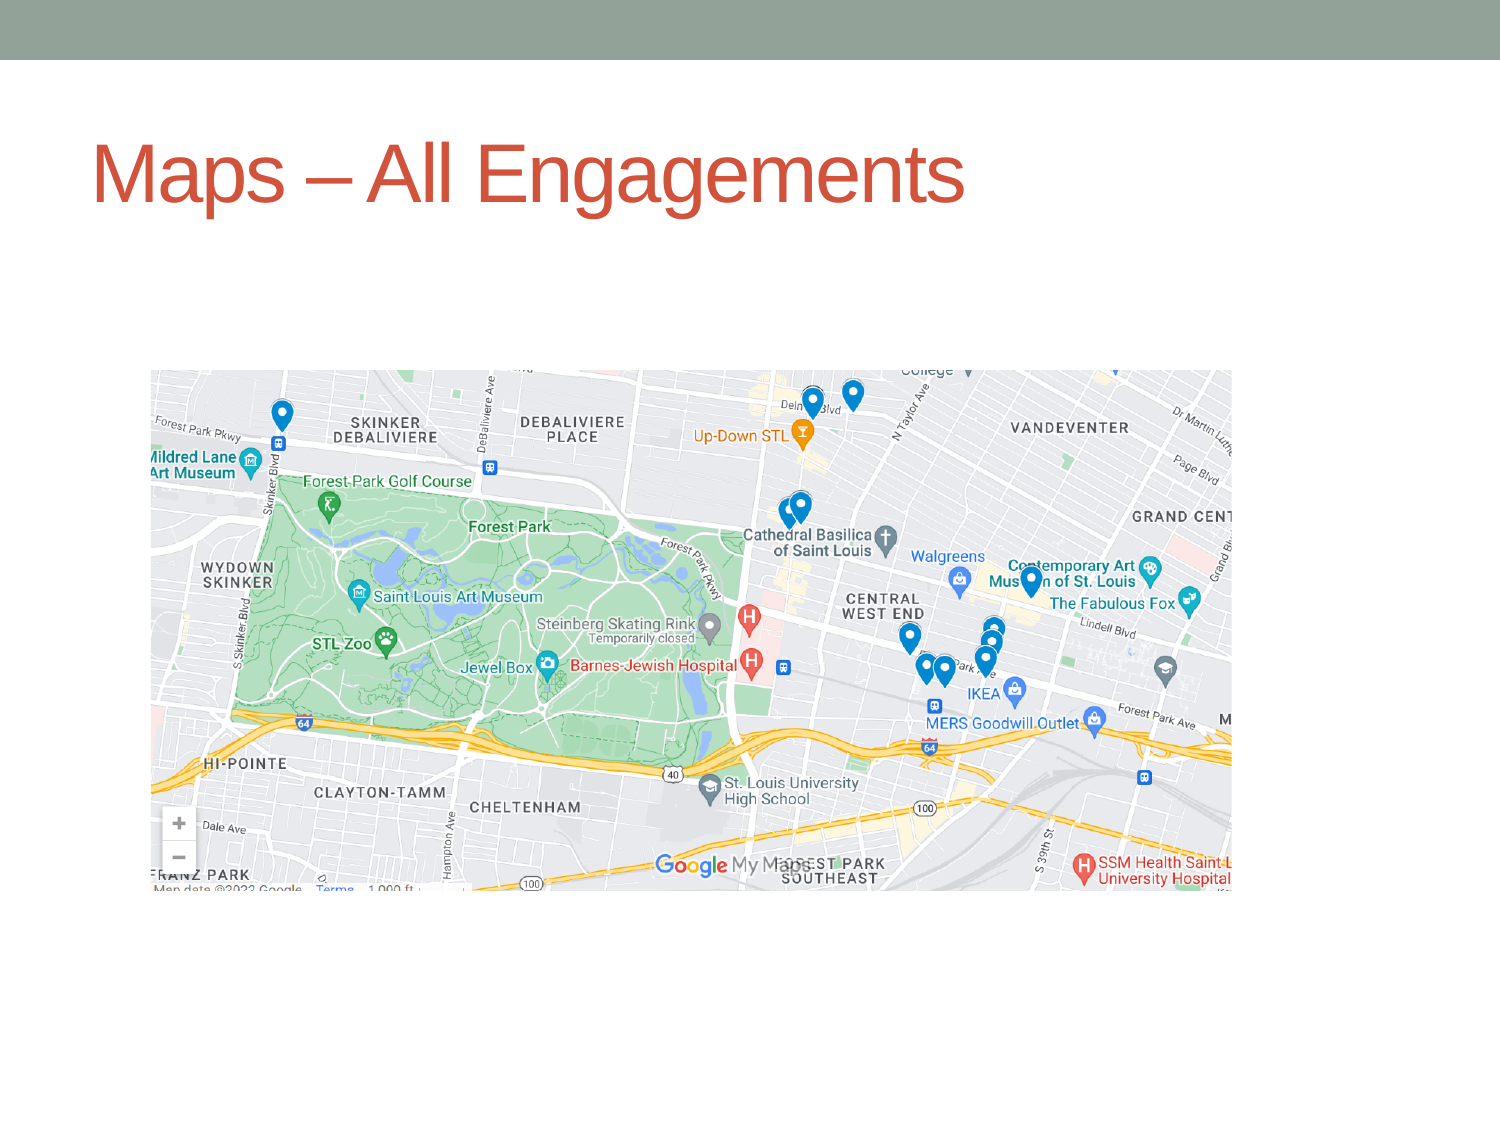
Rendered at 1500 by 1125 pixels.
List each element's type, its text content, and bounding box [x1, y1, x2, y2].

title Maps – All Engagements [75, 87, 1425, 250]
picture [150, 370, 1232, 892]
